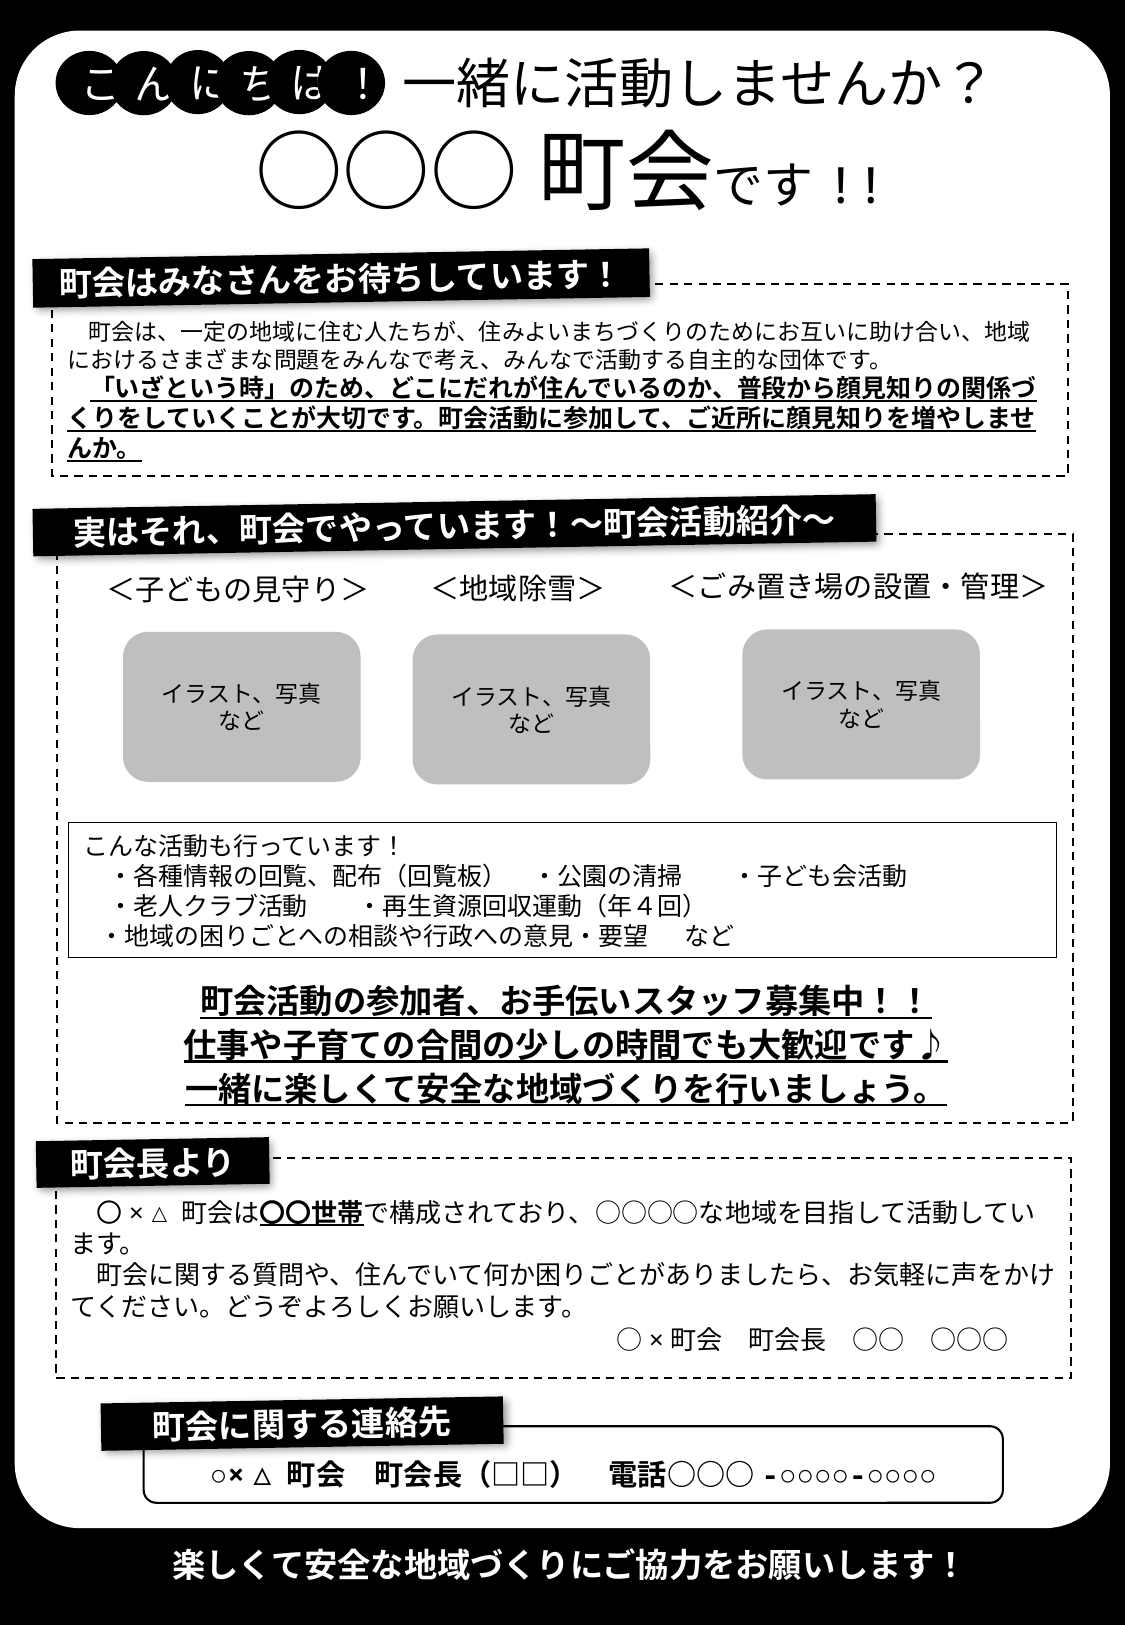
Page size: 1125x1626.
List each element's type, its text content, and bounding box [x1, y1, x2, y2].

text_box ○×△町会 町会長（□□） 電話○○○-○○○○-○○○○ [142, 1425, 1004, 1504]
text_box ＜地域除雪＞ [387, 558, 650, 617]
text_box ＜子どもの見守り＞ [12, 560, 464, 619]
text_box ん [108, 49, 171, 117]
text_box に [164, 48, 223, 116]
text_box 〇×△町会は〇〇世帯で構成されており、○○○○な地域を目指して活動しています。 町会に関する質問や、住んでいて何か困りごとがありましたら、お気軽に声をかけてください。どうぞよろしくお願いします。 ○×町会 町会長 ○○ ○○○ [55, 1157, 1072, 1379]
text_box イラスト、写真 など [741, 628, 982, 781]
text_box 町会活動の参加者、お手伝いスタッフ募集中！！ 仕事や子育ての合間の少しの時間でも大歓迎です♪ 一緒に楽しくて安全な地域づくりを行いましょう。 [164, 969, 967, 1116]
text_box ○○○町会です!! [93, 108, 1048, 257]
text_box 町会は、一定の地域に住む人たちが、住みよいまちづくりのためにお互いに助け合い、地域におけるさまざまな問題をみんなで考え、みんなで活動する自主的な団体です。 「いざという時」のため、どこにだれが住んでいるのか、普段から顔見知りの関係づくりをしていくことが大切です。町会活動に参加して、ご近所に顔見知りを増やしませんか。 [51, 283, 1069, 477]
text_box 実はそれ、町会でやっています！～町会活動紹介～ [31, 493, 878, 558]
text_box [14, 30, 1110, 1529]
text_box こんな活動も行っています！ ・各種情報の回覧、配布（回覧板） ・公園の清掃 ・子ども会活動 ・老人クラブ活動 ・再生資源回収運動（年４回） ・地域の困りごとへの相談や行政への意見・要望 など [68, 822, 1057, 958]
text_box 楽しくて安全な地域づくりにご協力をお願いします！ [6, 1536, 1125, 1592]
text_box 一緒に活動しませんか？ [387, 41, 1055, 122]
text_box [659, 533, 1074, 557]
text_box 町会に関する連絡先 [99, 1395, 505, 1452]
text_box 町会長より [34, 1136, 271, 1189]
text_box ＜ごみ置き場の設置・管理＞ [635, 557, 1082, 614]
text_box こ [54, 49, 117, 117]
text_box ！ [316, 49, 387, 117]
text_box イラスト、写真 など [411, 633, 652, 786]
text_box は [264, 48, 326, 116]
text_box イラスト、写真 など [122, 630, 362, 783]
text_box ち [214, 49, 274, 117]
text_box [56, 614, 1074, 1124]
text_box 町会はみなさんをお待ちしています！ [31, 247, 651, 309]
